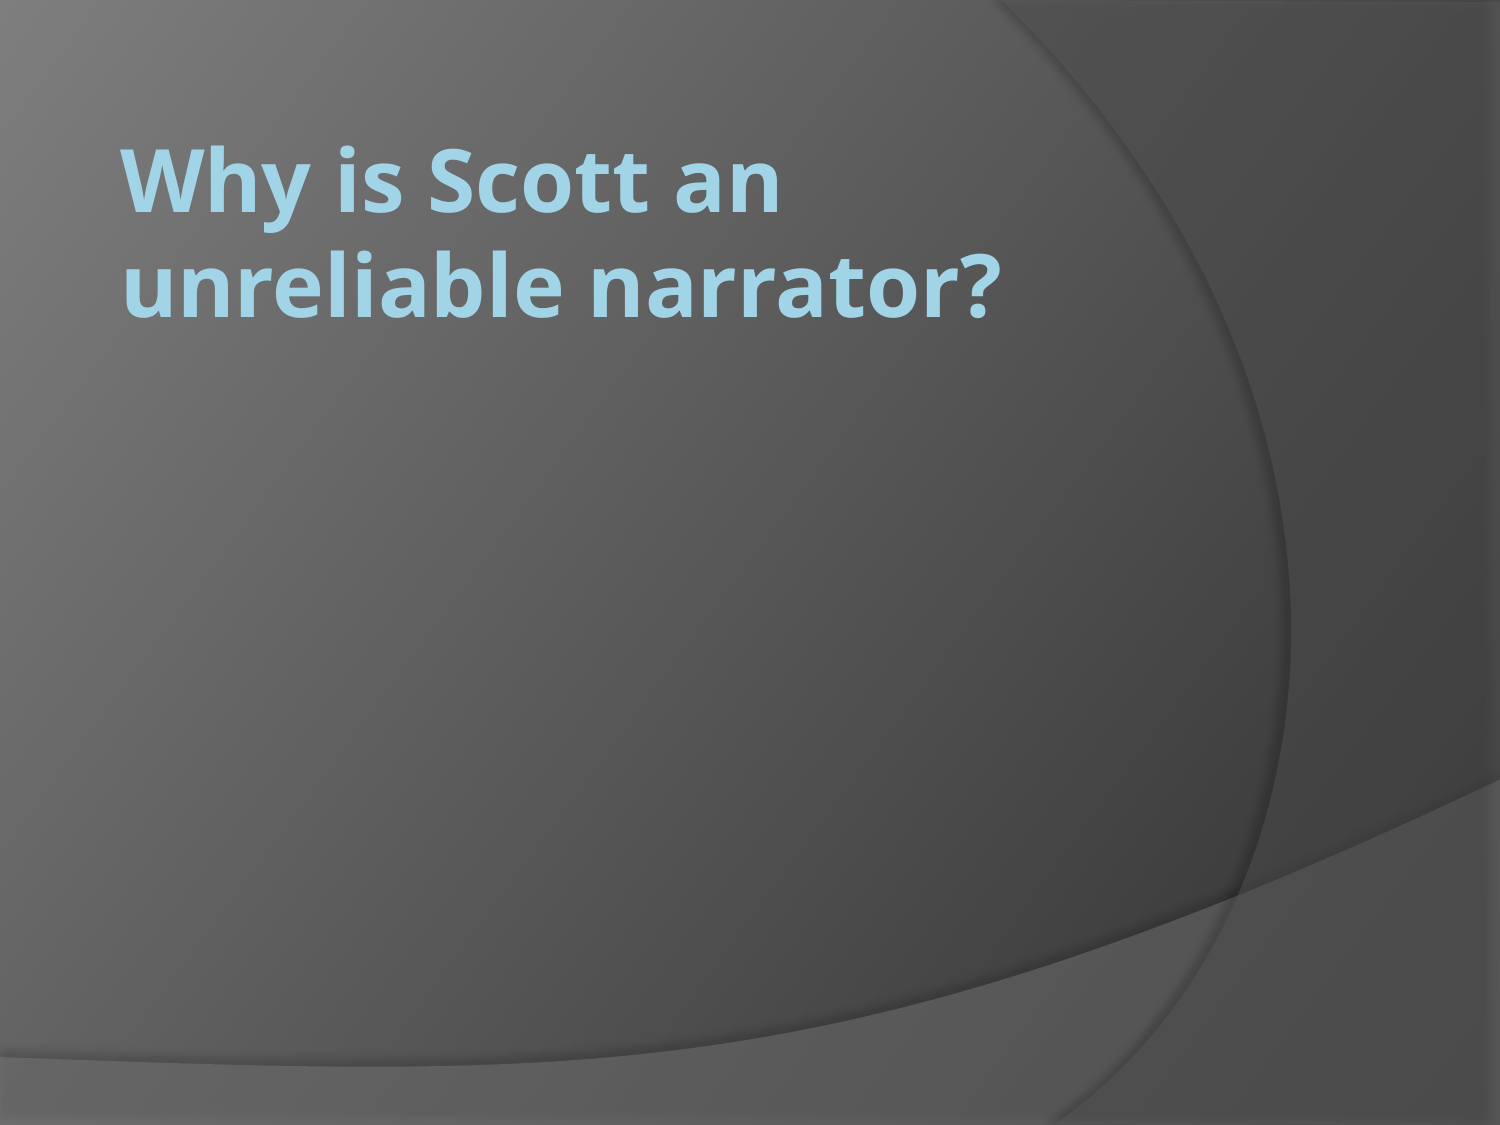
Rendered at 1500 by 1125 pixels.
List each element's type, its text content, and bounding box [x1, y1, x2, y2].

title Why is Scott an unreliable narrator? [112, 125, 1200, 888]
